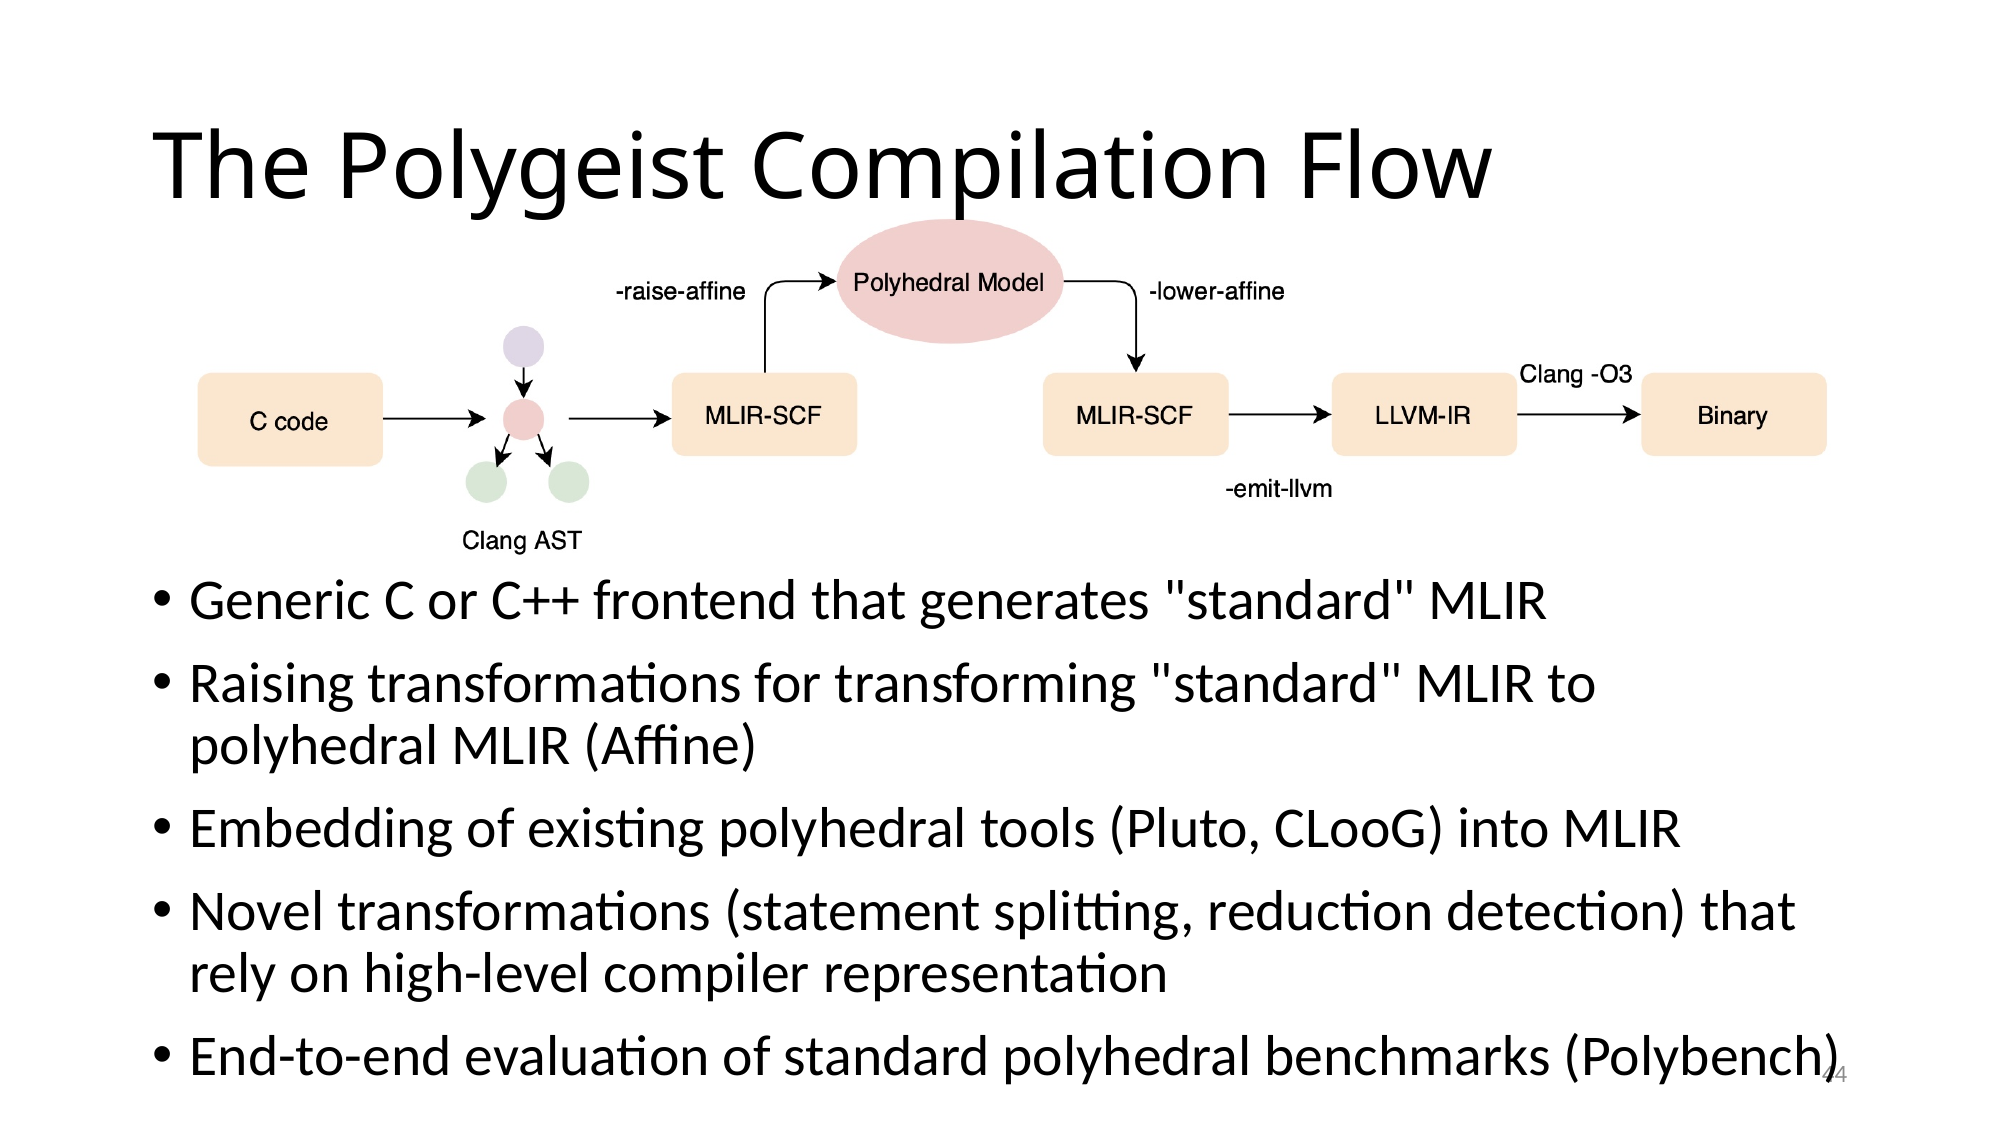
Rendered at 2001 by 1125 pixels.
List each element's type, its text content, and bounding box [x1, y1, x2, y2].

picture [137, 178, 1883, 563]
title The Polygeist Compilation Flow [137, 59, 1863, 178]
list Generic C or C++ frontend that generates "standard" MLIR Raising transformations for transforming "standard" MLIR to polyhedral MLIR (Affine) Embedding of existing polyhedral tools (Pluto, CLooG) into MLIR Novel transformations (statement splitting, reduction detection) that rely on high-level compiler representation End-to-end evaluation of standard polyhedral benchmarks (Polybench) [137, 563, 1863, 1125]
